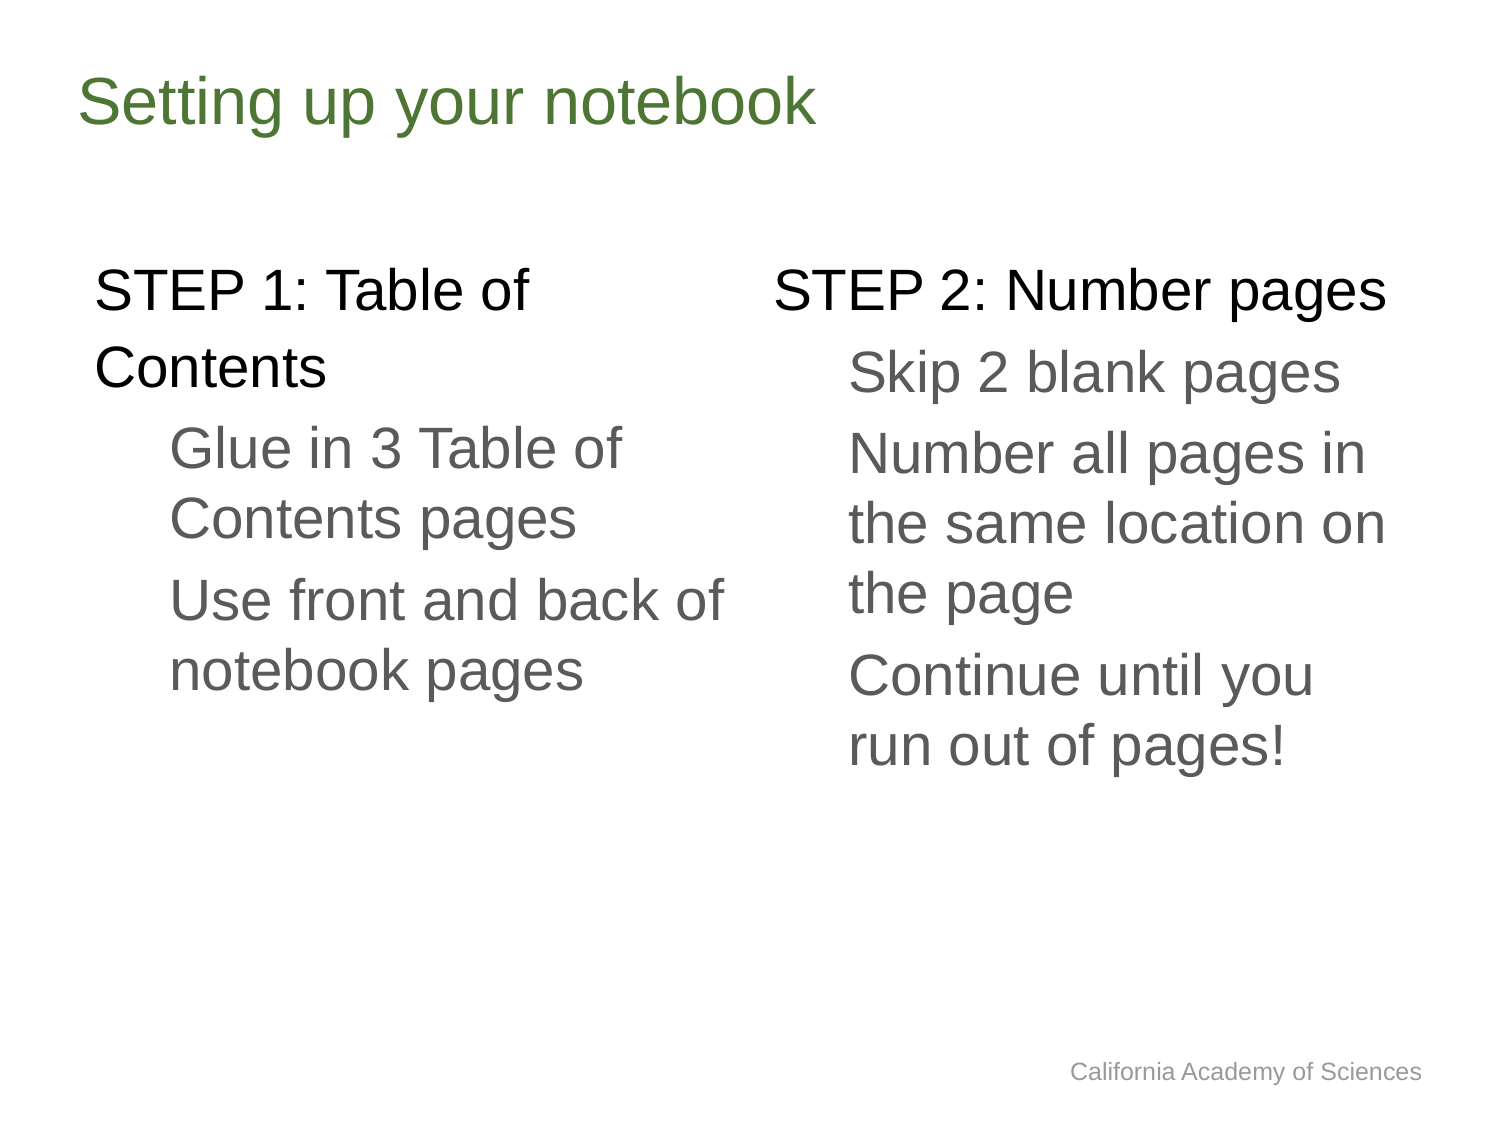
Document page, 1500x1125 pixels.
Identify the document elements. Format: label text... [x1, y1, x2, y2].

list STEP 1: Table of Contents Glue in 3 Table of Contents pages Use front and back of notebook pages STEP 2: Number pages Skip 2 blank pages Number all pages in the same location on the page Continue until you run out of pages! [79, 237, 1430, 758]
title Setting up your notebook [62, 50, 1338, 150]
